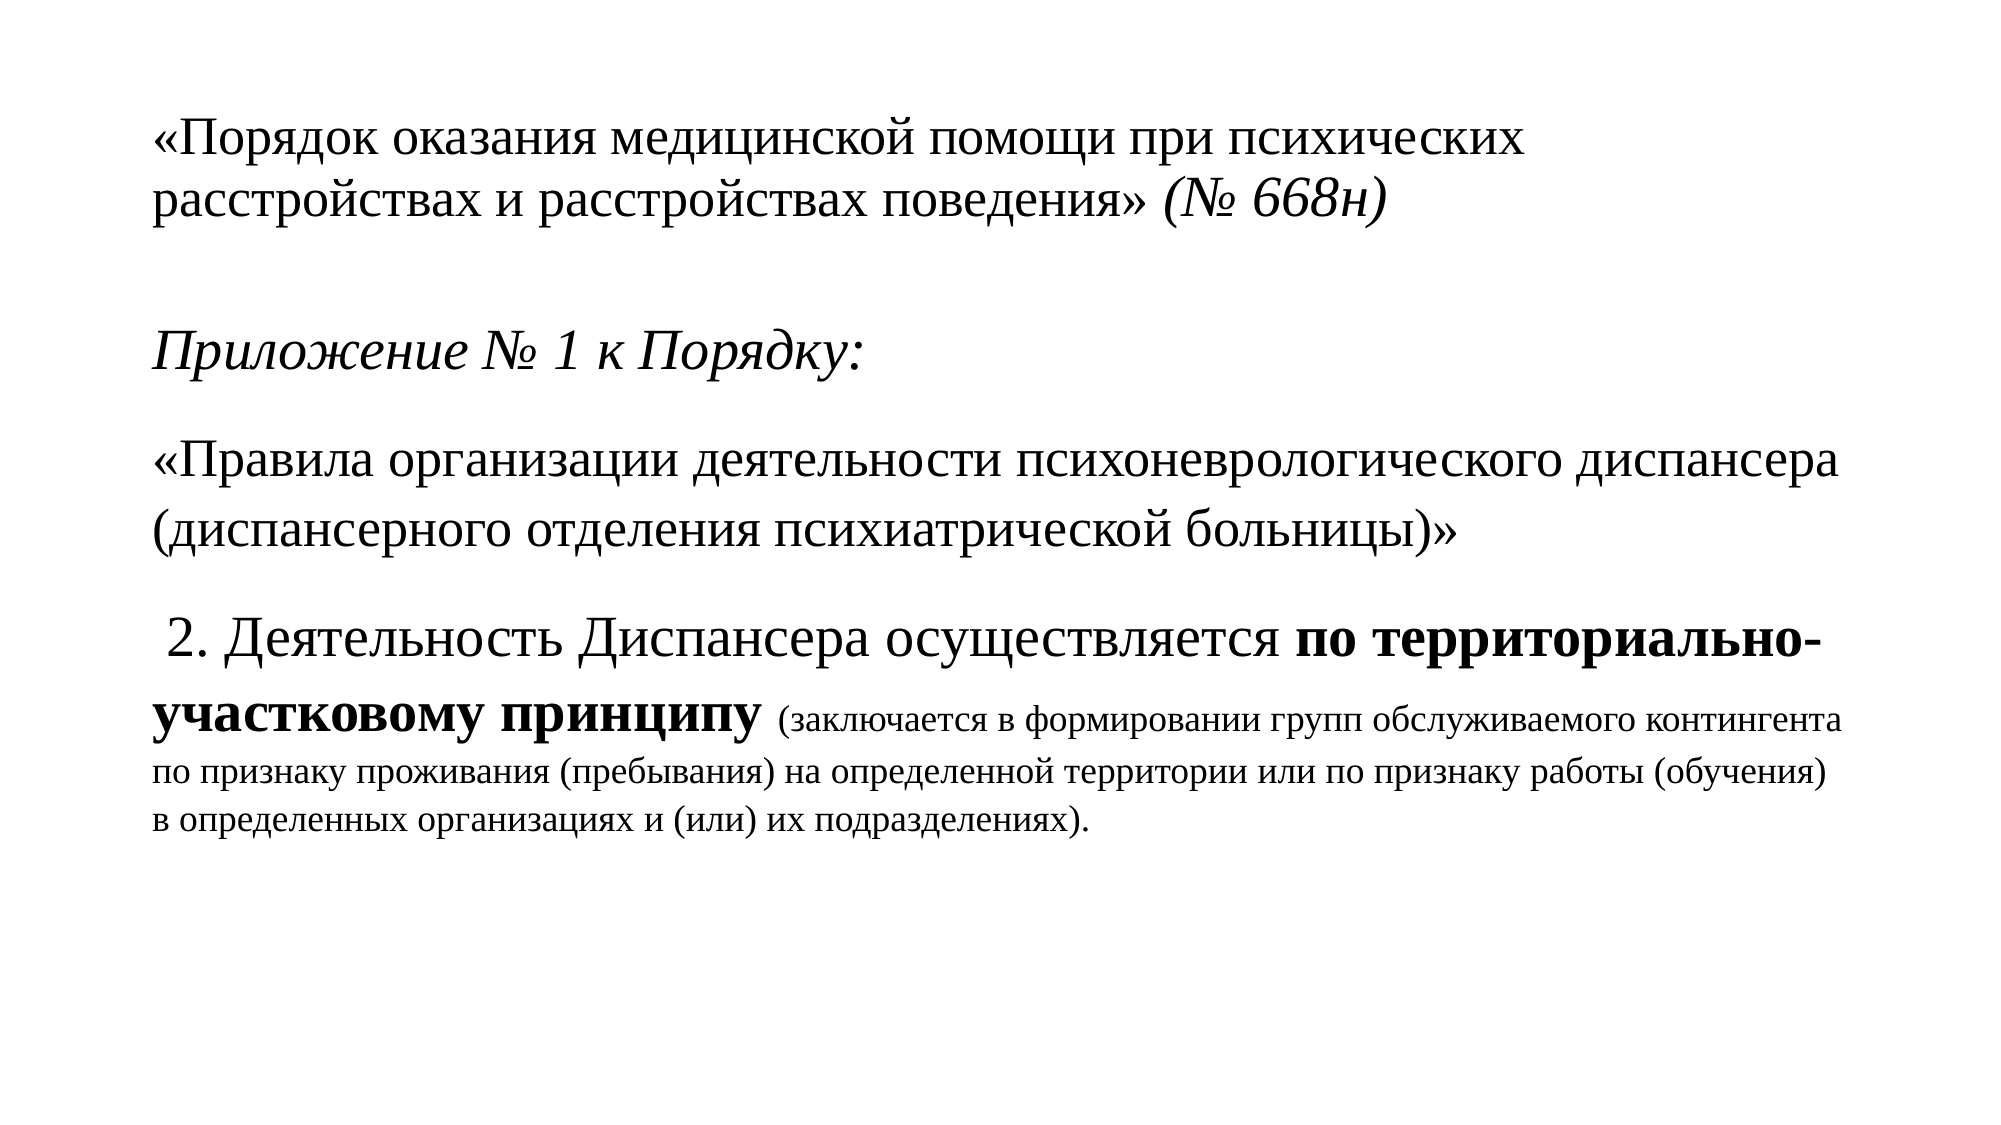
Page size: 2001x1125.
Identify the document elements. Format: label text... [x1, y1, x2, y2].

text_box Приложение № 1 к Порядку: «Правила организации деятельности психоневрологического диспансера (диспансерного отделения психиатрической больницы)» 2. Деятельность Диспансера осуществляется по территориально-участковому принципу (заключается в формировании групп обслуживаемого контингента по признаку проживания (пребывания) на определенной территории или по признаку работы (обучения) в определенных организациях и (или) их подразделениях). [137, 299, 1863, 1013]
text_box «Порядок оказания медицинской помощи при психических расстройствах и расстройствах поведения» (№ 668н) [137, 59, 1863, 277]
